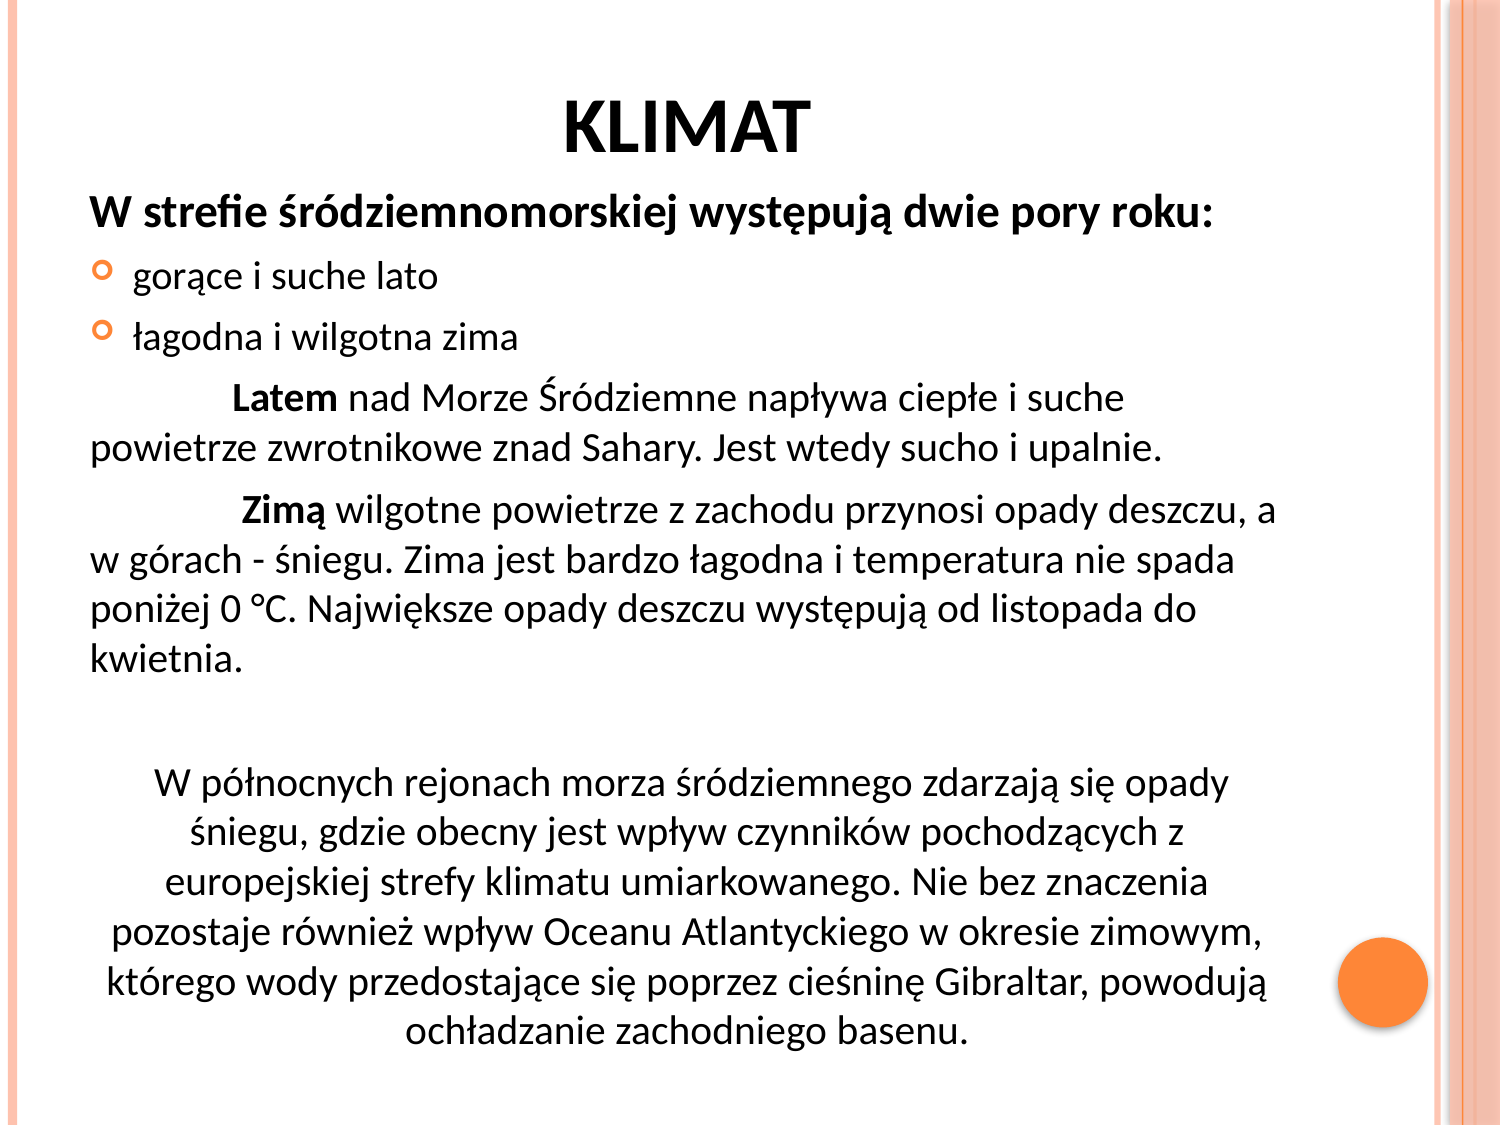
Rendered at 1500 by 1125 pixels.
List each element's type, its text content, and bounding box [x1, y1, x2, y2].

list KLIMAT W strefie śródziemnomorskiej występują dwie pory roku: gorące i suche lato łagodna i wilgotna zima Latem nad Morze Śródziemne napływa ciepłe i suche powietrze zwrotnikowe znad Sahary. Jest wtedy sucho i upalnie. Zimą wilgotne powietrze z zachodu przynosi opady deszczu, a w górach - śniegu. Zima jest bardzo łagodna i temperatura nie spada poniżej 0 °C. Największe opady deszczu występują od listopada do kwietnia. W północnych rejonach morza śródziemnego zdarzają się opady śniegu, gdzie obecny jest wpływ czynników pochodzących z europejskiej strefy klimatu umiarkowanego. Nie bez znaczenia pozostaje również wpływ Oceanu Atlantyckiego w okresie zimowym, którego wody przedostające się poprzez cieśninę Gibraltar, powodują ochładzanie zachodniego basenu. [75, 66, 1300, 1062]
